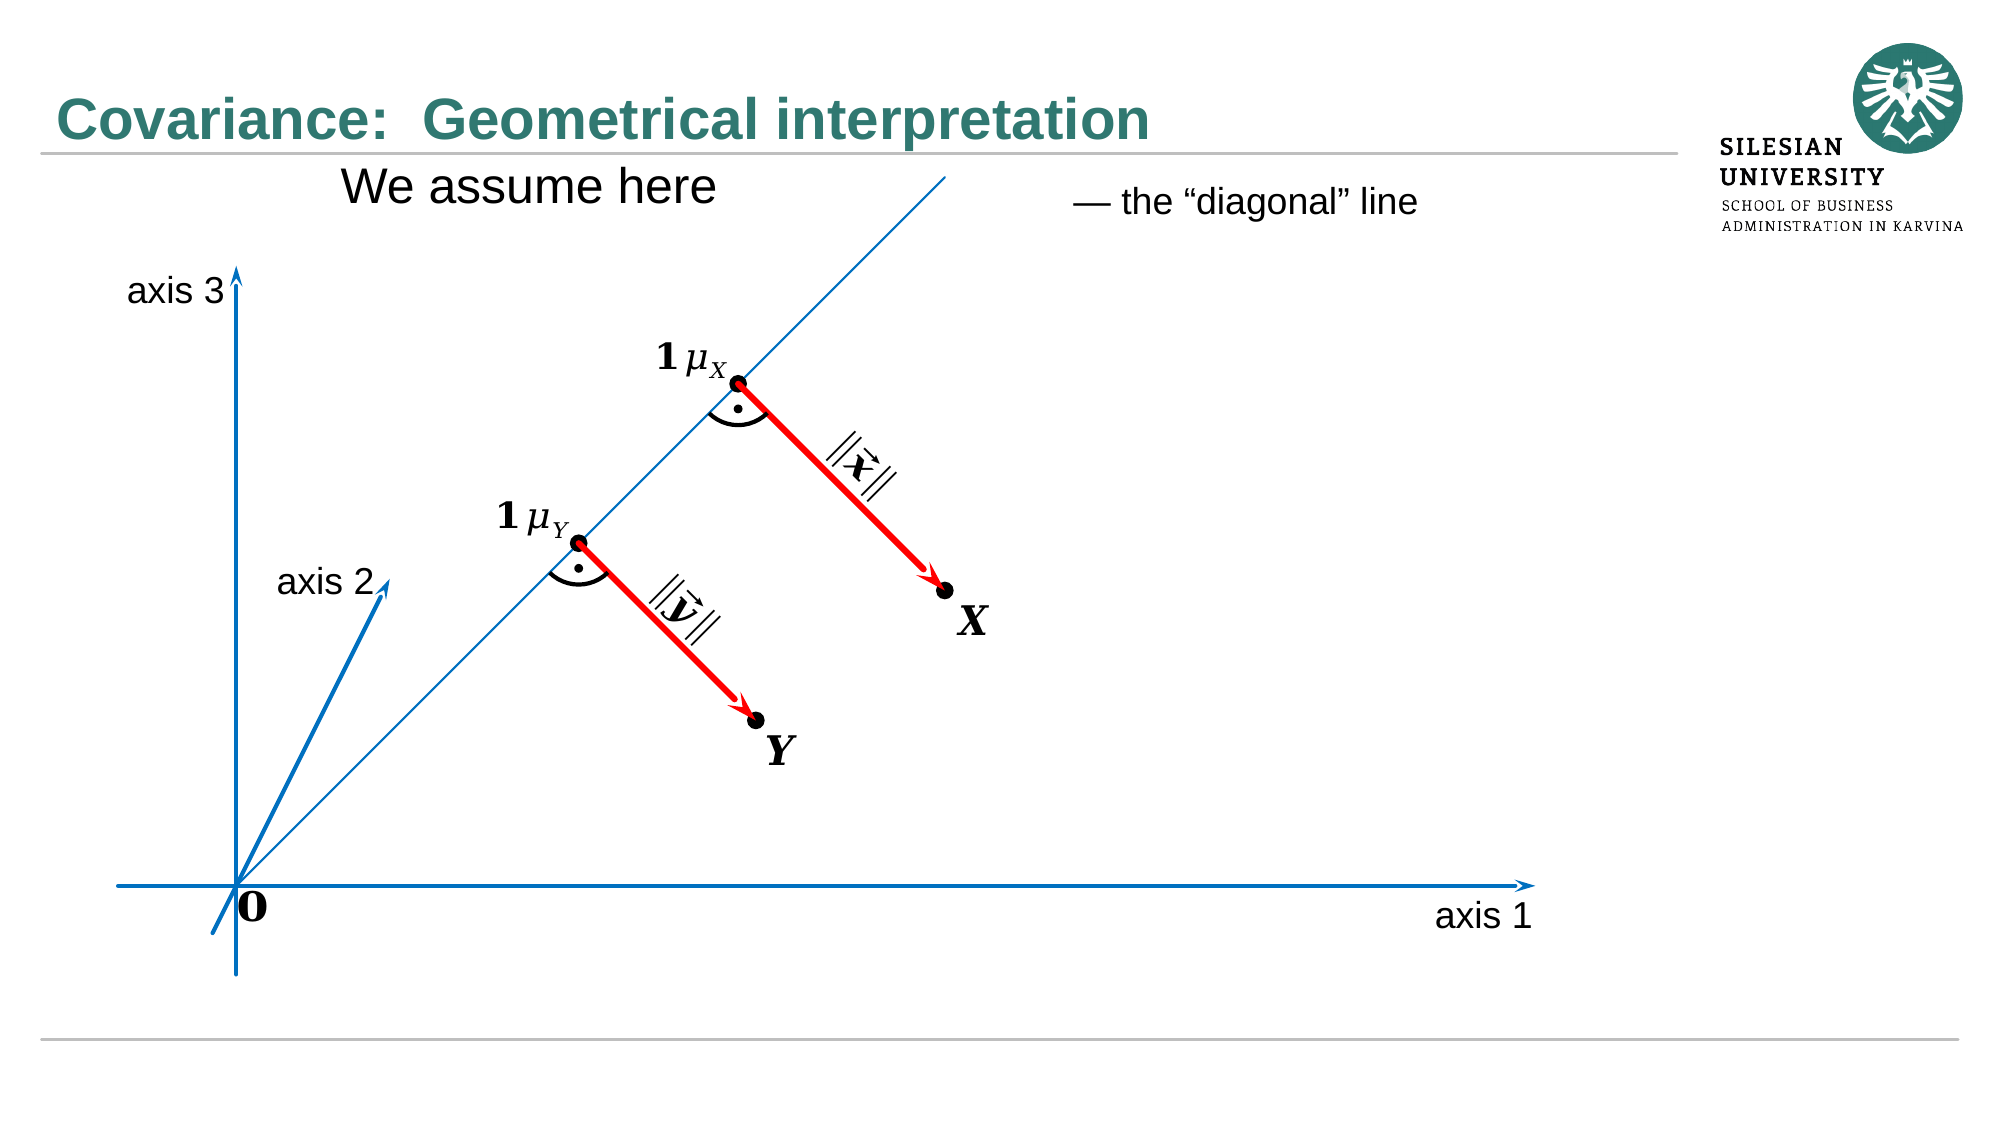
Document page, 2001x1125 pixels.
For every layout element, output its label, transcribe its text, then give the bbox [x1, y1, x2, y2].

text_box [236, 177, 945, 885]
title Covariance: Geometrical interpretation [41, 73, 1636, 150]
text_box [945, 580, 955, 601]
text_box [212, 578, 390, 933]
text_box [738, 383, 945, 591]
text_box axis 1 [1434, 890, 1536, 936]
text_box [578, 543, 756, 721]
text_box axis 3 [126, 265, 228, 311]
picture [1720, 43, 1963, 231]
